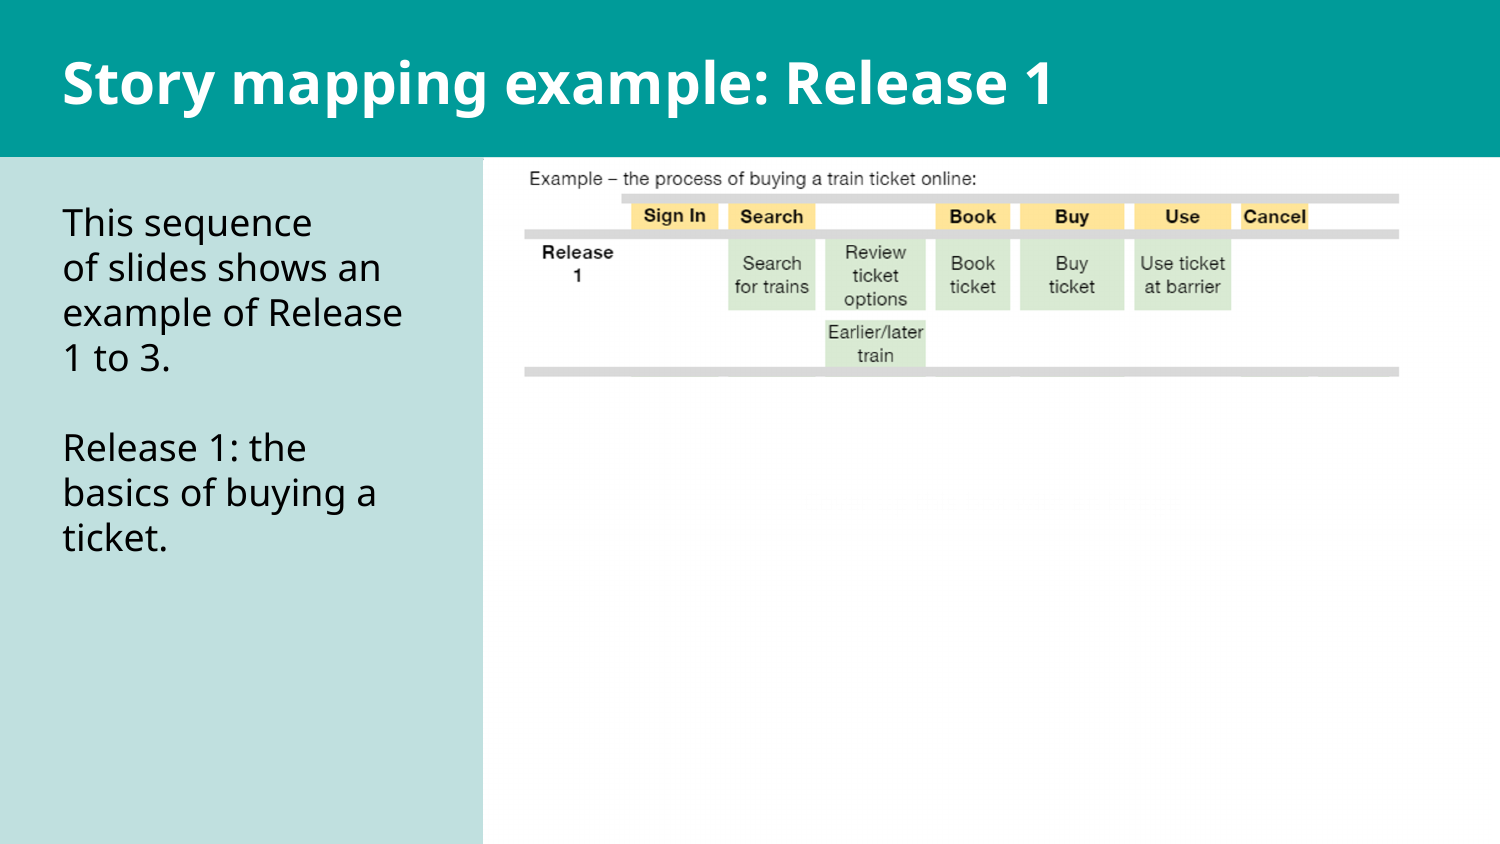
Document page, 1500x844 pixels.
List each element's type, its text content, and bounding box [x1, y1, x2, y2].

list This sequence of slides shows an example of Release 1 to 3. Release 1: the basics of buying a ticket. [62, 183, 467, 813]
picture [482, 159, 1492, 844]
title Story mapping example: Release 1 [62, 31, 1374, 126]
